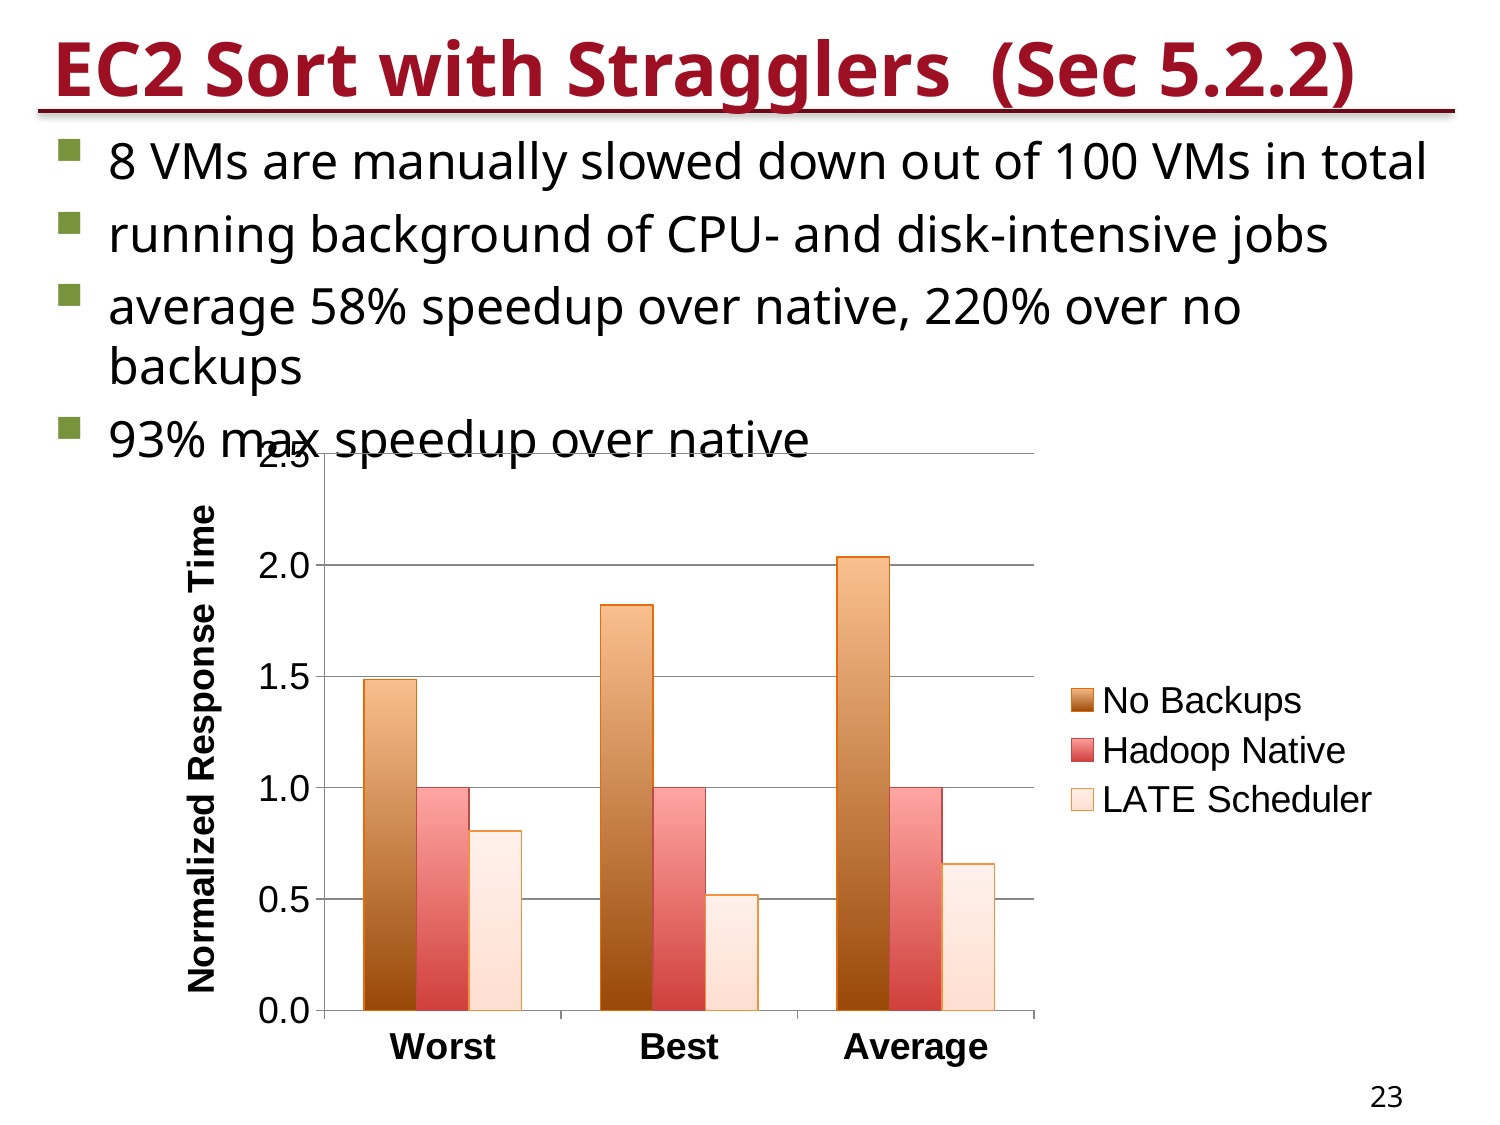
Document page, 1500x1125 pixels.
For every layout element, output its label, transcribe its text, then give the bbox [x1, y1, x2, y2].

title EC2 Sort with Stragglers (Sec 5.2.2) [37, 13, 1455, 120]
list 8 VMs are manually slowed down out of 100 VMs in total running background of CPU- and disk-intensive jobs average 58% speedup over native, 220% over no backups 93% max speedup over native [37, 122, 1455, 723]
text_box 23 [1355, 1071, 1467, 1120]
chart [141, 419, 1398, 1081]
